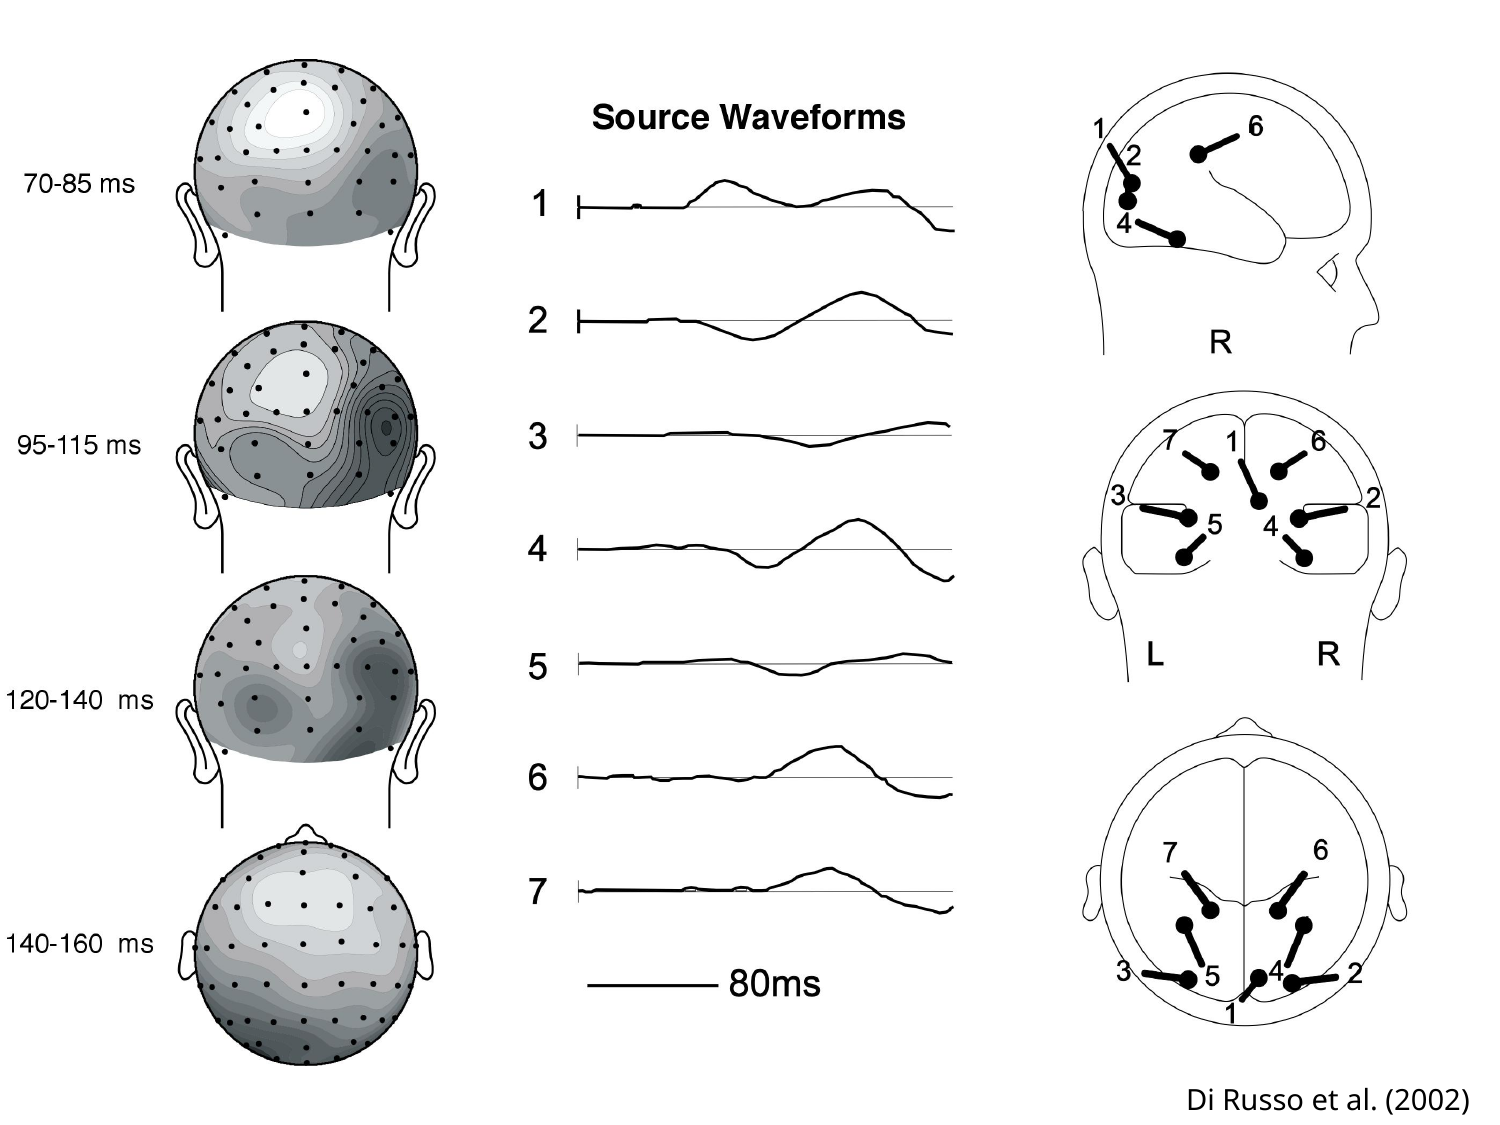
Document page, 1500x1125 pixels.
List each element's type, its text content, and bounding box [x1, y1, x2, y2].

text_box Di Russo et al. (2002) [1171, 1074, 1485, 1124]
picture [0, 59, 1500, 1066]
